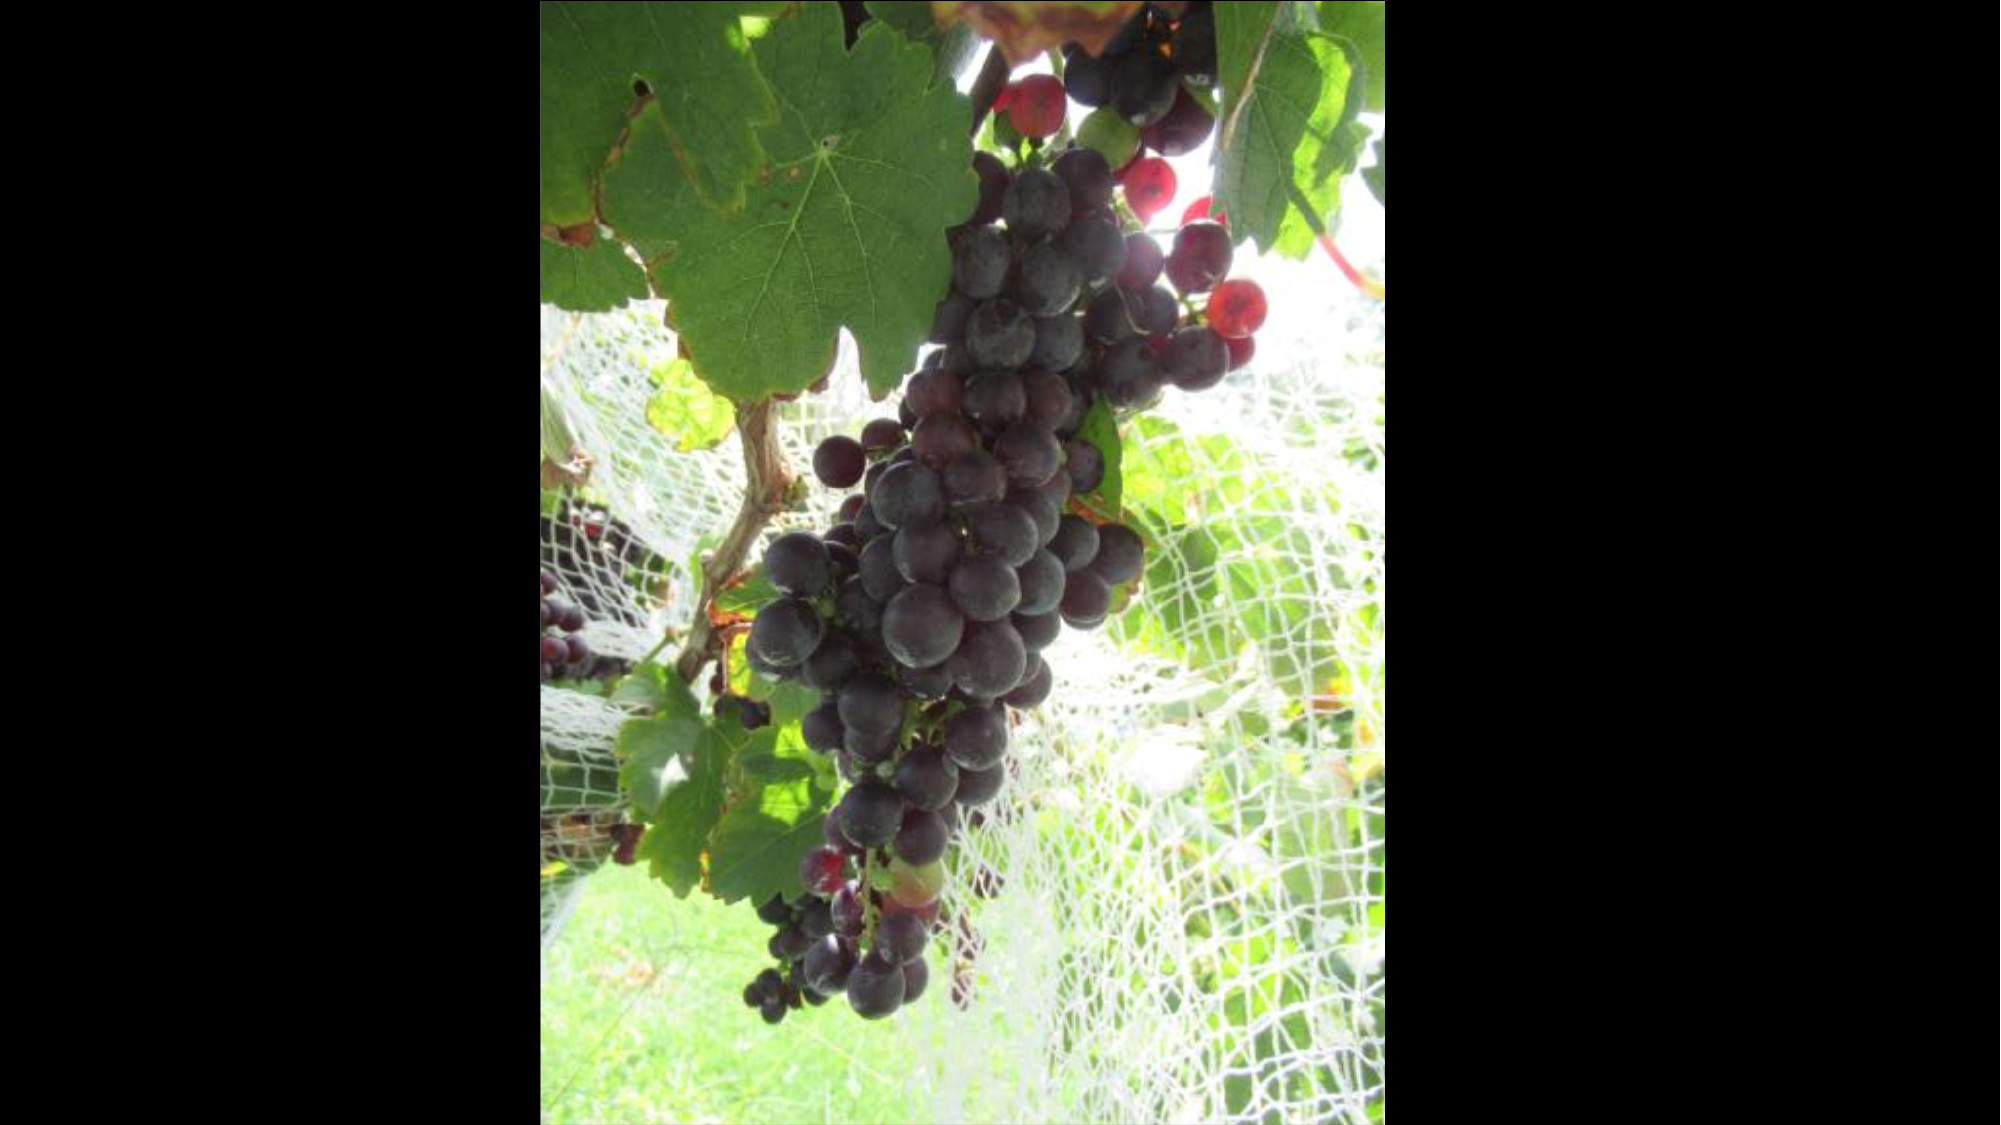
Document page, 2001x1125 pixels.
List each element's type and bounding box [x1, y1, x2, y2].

picture [400, 1, 1526, 1124]
